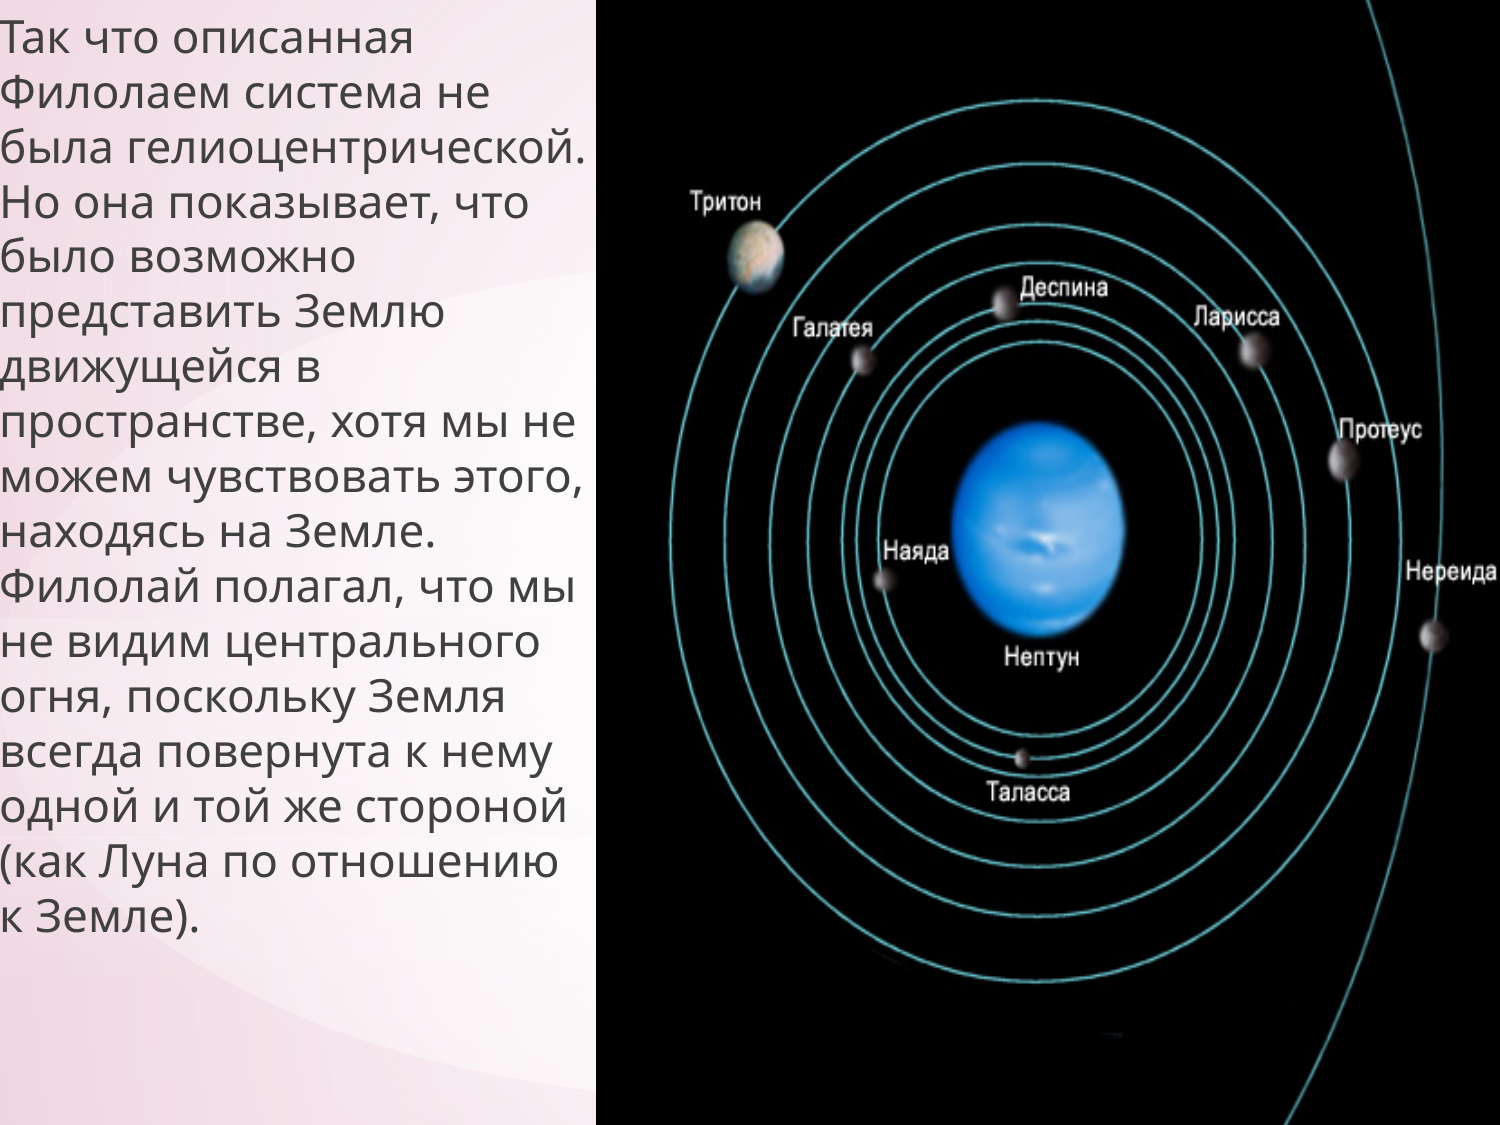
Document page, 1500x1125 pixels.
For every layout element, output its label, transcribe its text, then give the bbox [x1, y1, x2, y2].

list Так что описанная Филолаем система не была гелиоцентрической. Но она показывает, что было возможно представить Землю движущейся в пространстве, хотя мы не можем чувствовать этого, находясь на Земле. Филолай полагал, что мы не видим центрального огня, поскольку Земля всегда повернута к нему одной и той же стороной (как Луна по отношению к Земле). [0, 0, 592, 1125]
picture [596, 0, 1500, 1125]
